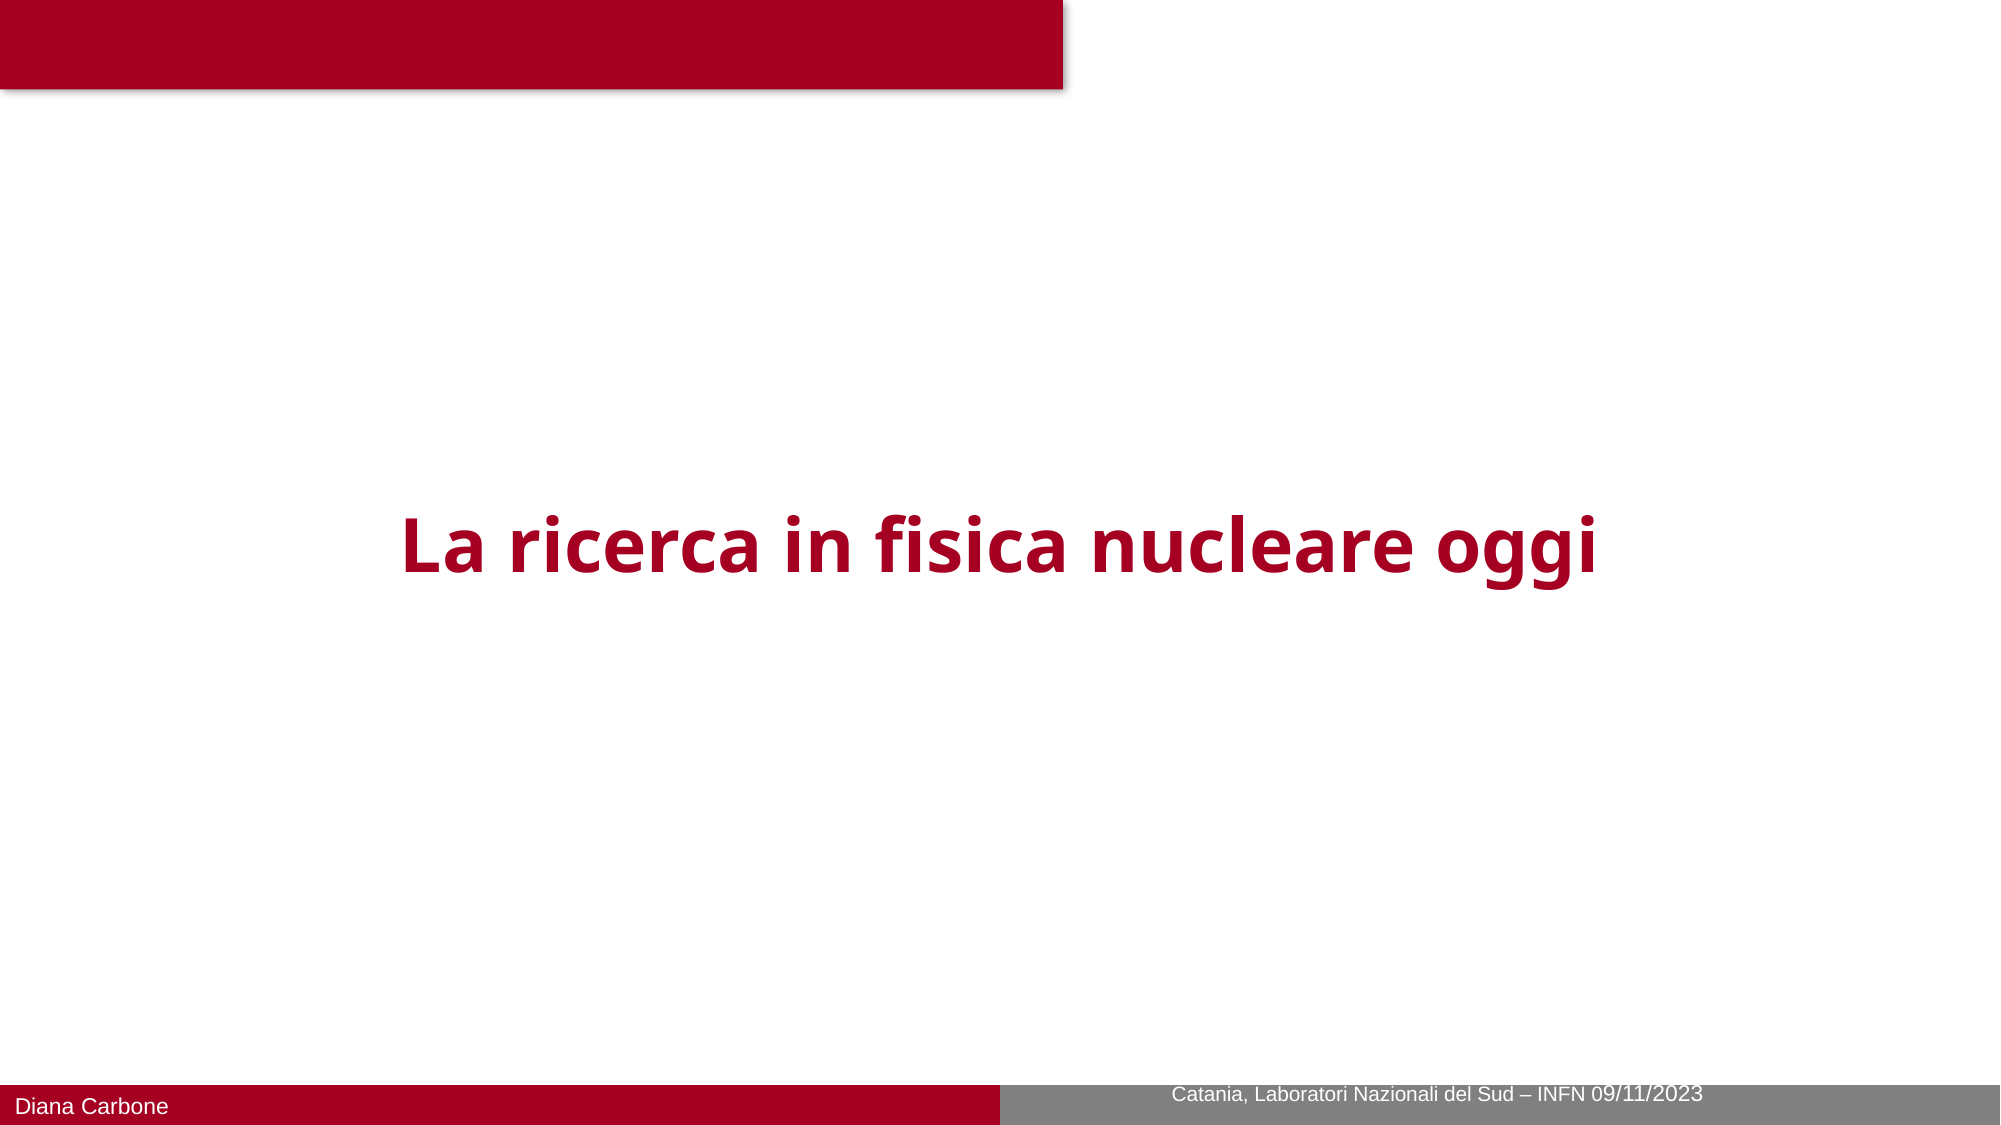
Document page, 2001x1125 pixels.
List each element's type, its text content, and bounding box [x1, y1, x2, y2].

text_box La ricerca in fisica nucleare oggi [352, 489, 1648, 595]
